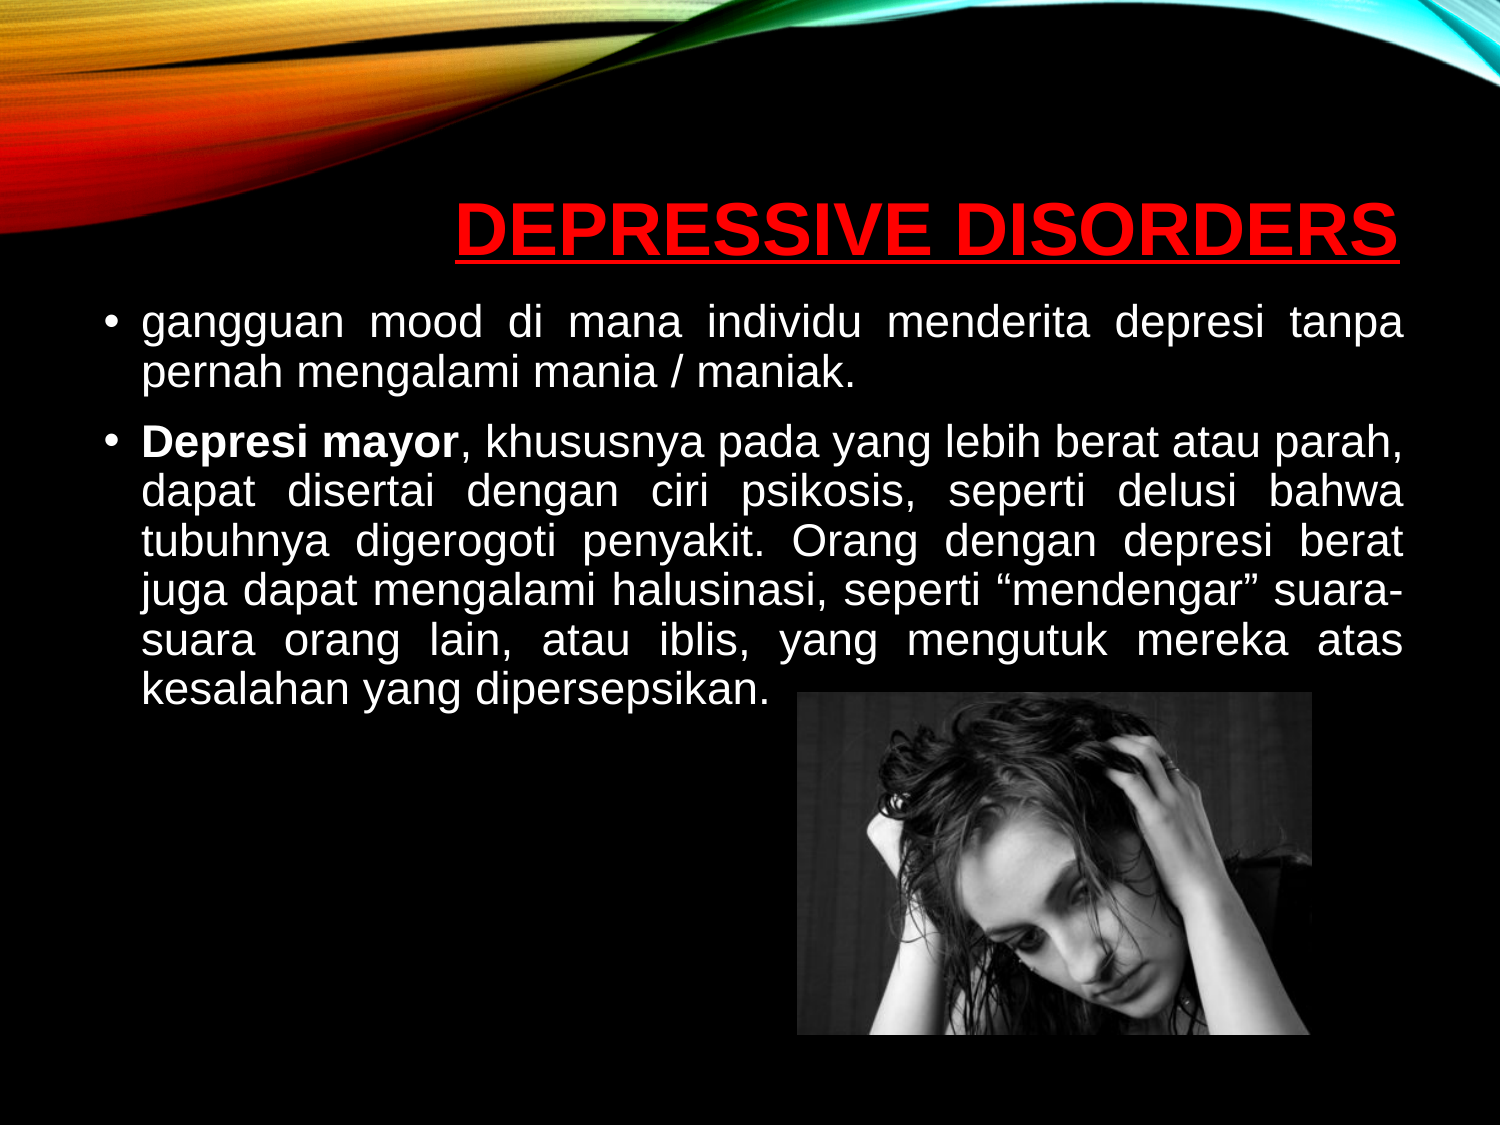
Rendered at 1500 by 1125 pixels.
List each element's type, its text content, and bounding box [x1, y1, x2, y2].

list gangguan mood di mana individu menderita depresi tanpa pernah mengalami mania / maniak. Depresi mayor, khususnya pada yang lebih berat atau parah, dapat disertai dengan ciri psikosis, seperti delusi bahwa tubuhnya digerogoti penyakit. Orang dengan depresi berat juga dapat mengalami halusinasi, seperti “mendengar” suara-suara orang lain, atau iblis, yang mengutuk mereka atas kesalahan yang dipersepsikan. [88, 290, 1420, 951]
title DepreSsive disorders [356, 125, 1416, 290]
picture [0, 0, 1500, 237]
picture [796, 692, 1312, 1036]
